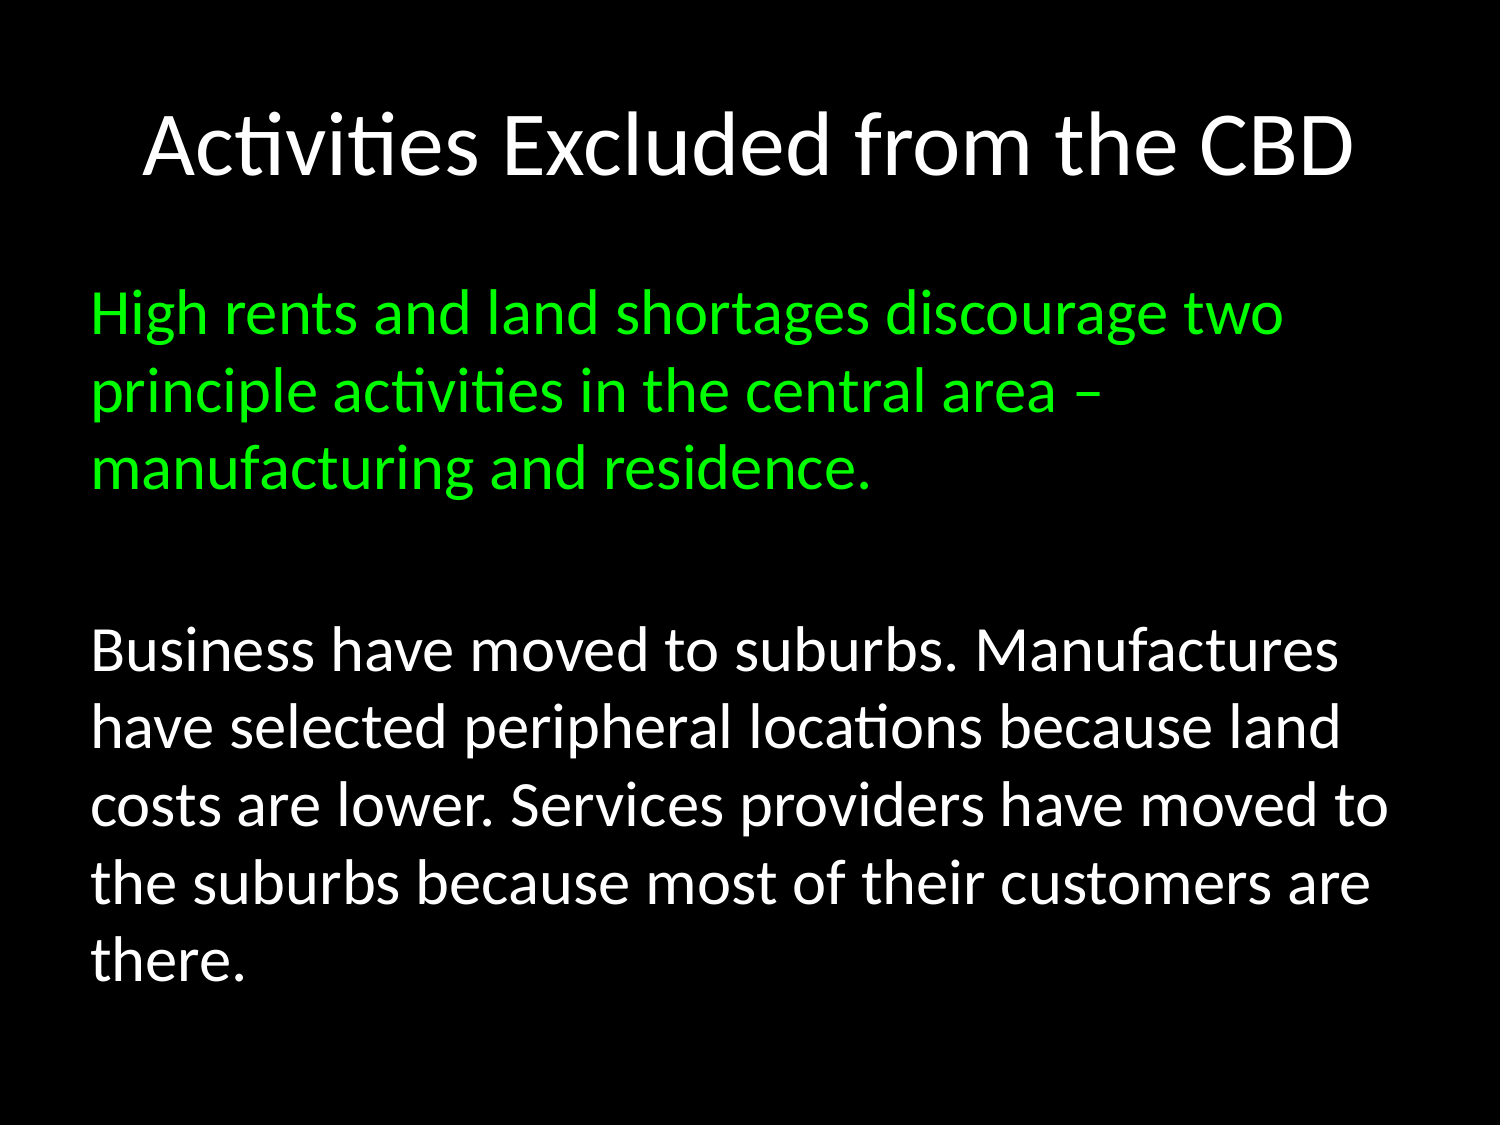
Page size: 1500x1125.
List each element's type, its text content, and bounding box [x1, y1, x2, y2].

list High rents and land shortages discourage two principle activities in the central area – manufacturing and residence. Business have moved to suburbs. Manufactures have selected peripheral locations because land costs are lower. Services providers have moved to the suburbs because most of their customers are there. [75, 262, 1425, 1005]
title Activities Excluded from the CBD [75, 45, 1425, 233]
